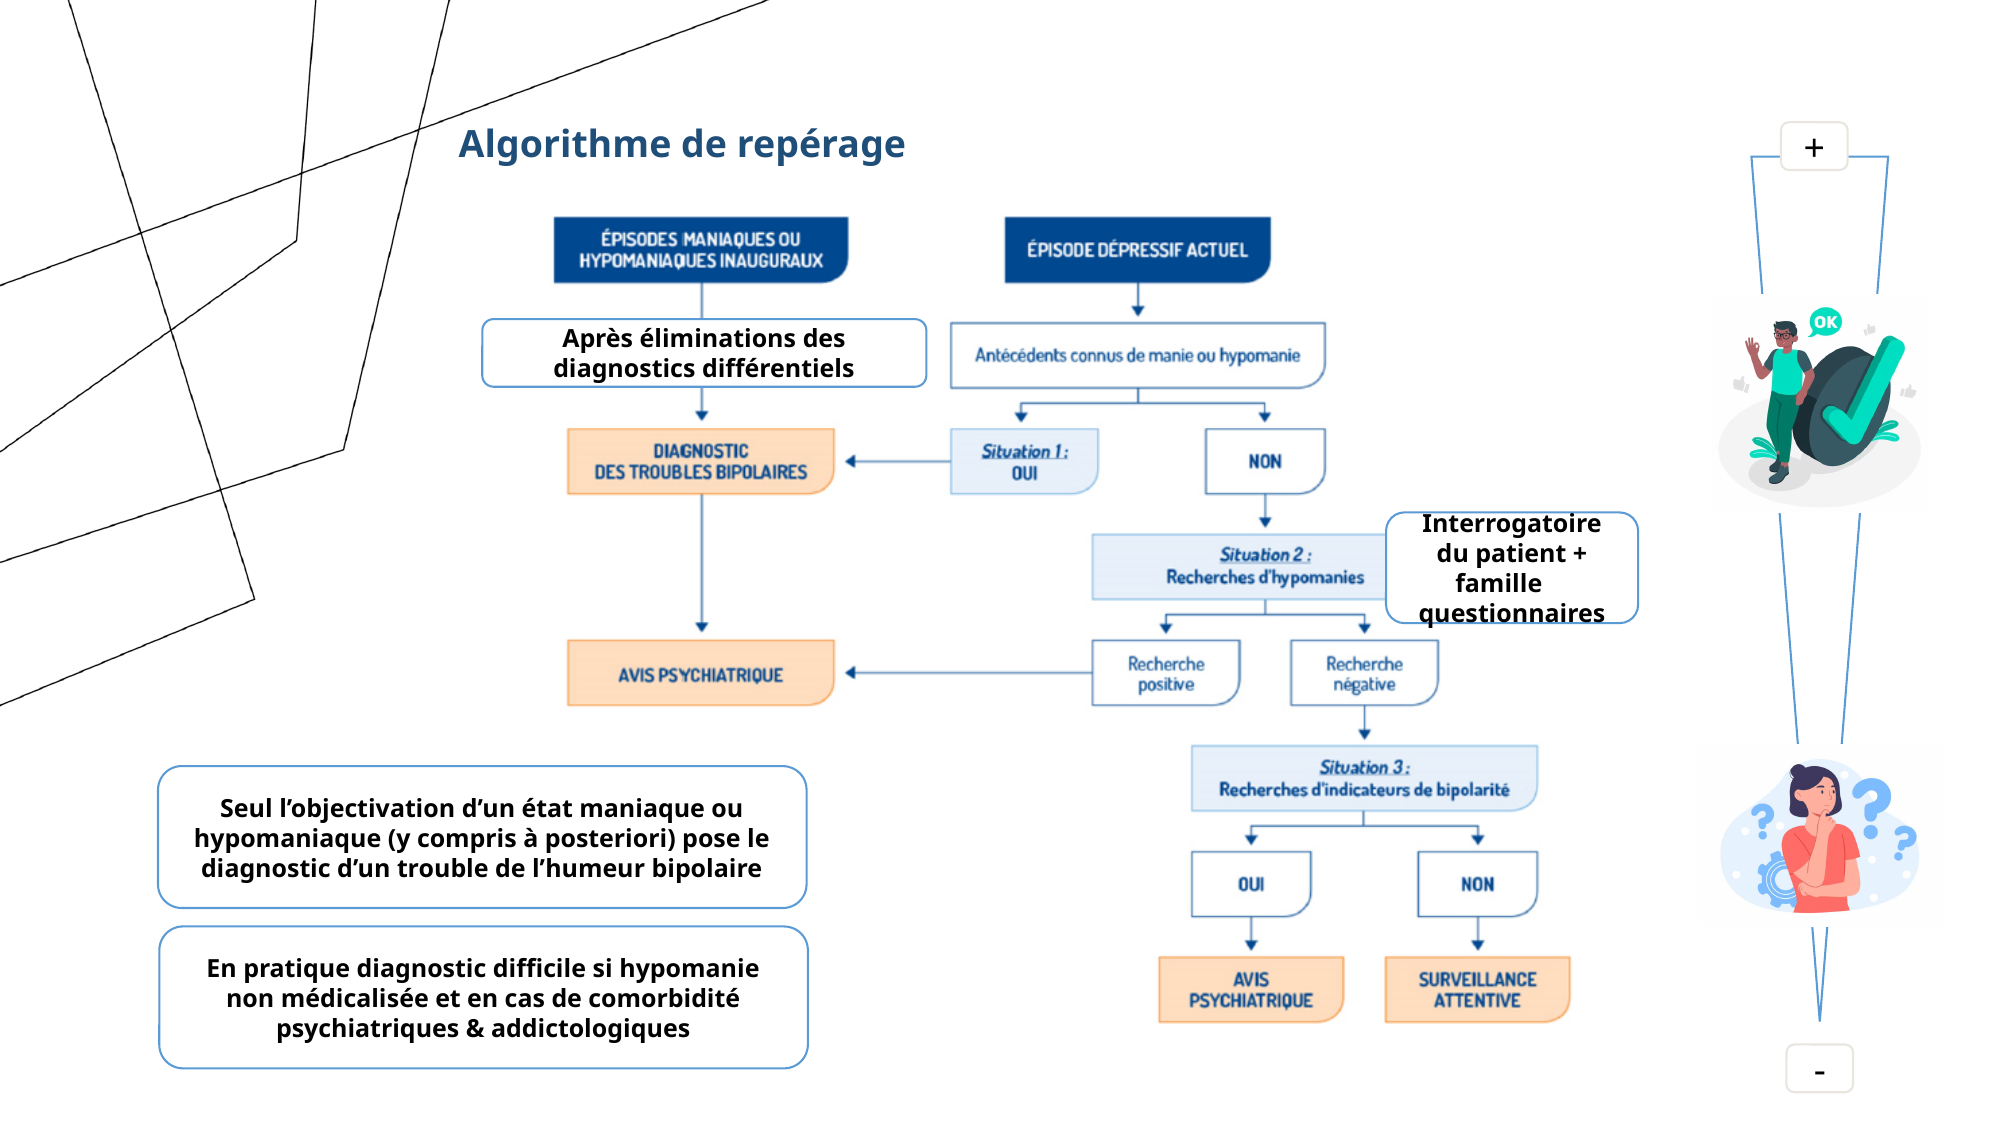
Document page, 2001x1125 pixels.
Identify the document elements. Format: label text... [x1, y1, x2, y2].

text_box + [1779, 121, 1849, 172]
text_box Interrogatoire du patient + famille questionnaires [1620, 511, 1640, 625]
text_box [1753, 199, 1886, 294]
picture [1698, 744, 1942, 927]
text_box Après éliminations des diagnostics différentiels [481, 318, 523, 388]
list Algorithme de repérage [443, 112, 1942, 199]
picture [0, 0, 1620, 1048]
text_box - [1785, 1043, 1855, 1094]
text_box [1778, 513, 1861, 744]
text_box En pratique diagnostic difficile si hypomanie non médicalisée et en cas de comorbidité psychiatriques & addictologiques [158, 925, 809, 1070]
picture [1710, 294, 1929, 513]
text_box Seul l’objectivation d’un état maniaque ou hypomaniaque (y compris à posteriori) pose le diagnostic d’un trouble de l’humeur bipolaire [156, 765, 523, 910]
text_box [1811, 927, 1829, 1022]
